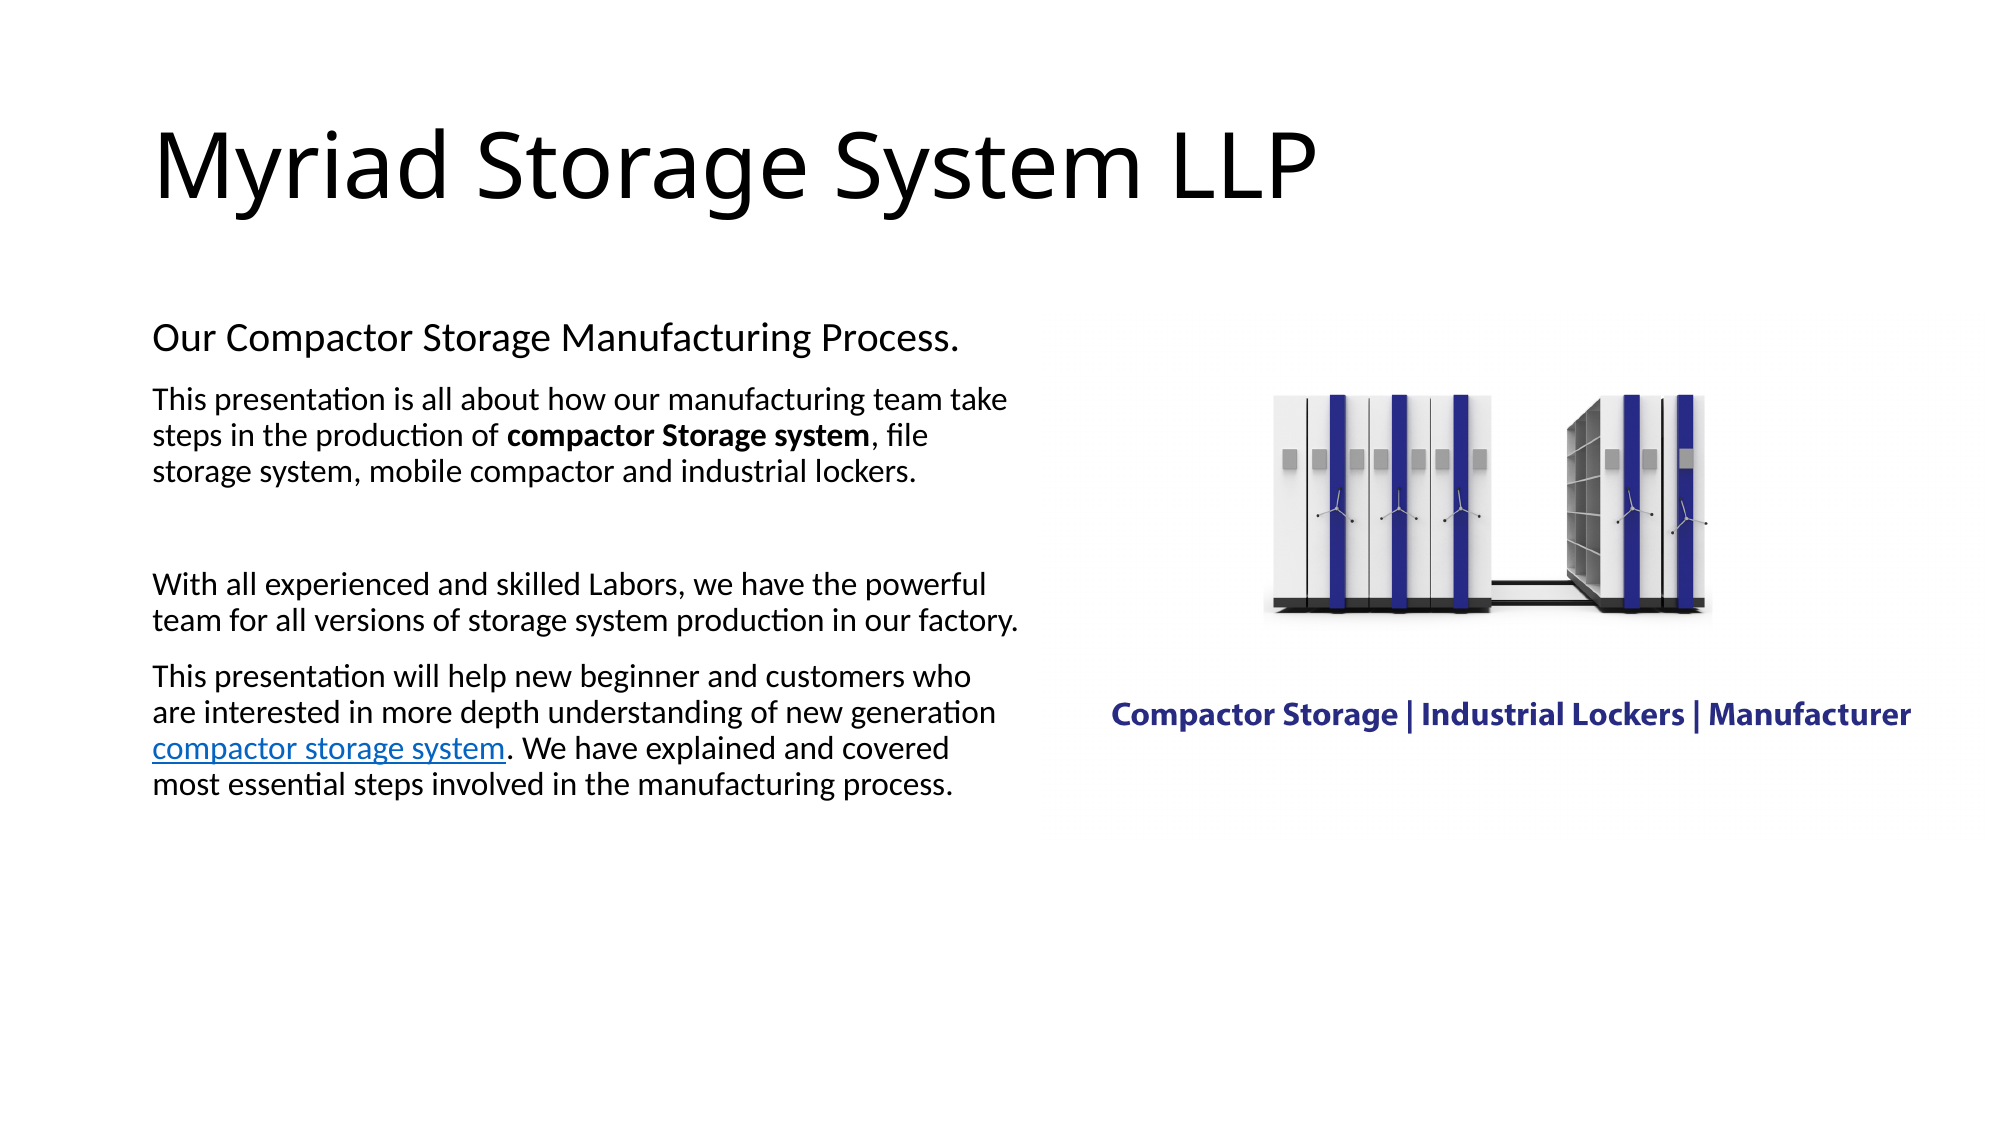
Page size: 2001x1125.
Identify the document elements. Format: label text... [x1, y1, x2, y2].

picture [1037, 308, 1985, 840]
title Myriad Storage System LLP [137, 59, 1863, 278]
list Our Compactor Storage Manufacturing Process. This presentation is all about how our manufacturing team take steps in the production of compactor Storage system, file storage system, mobile compactor and industrial lockers. With all experienced and skilled Labors, we have the powerful team for all versions of storage system production in our factory. This presentation will help new beginner and customers who are interested in more depth understanding of new generation compactor storage system. We have explained and covered most essential steps involved in the manufacturing process. [137, 308, 1038, 1023]
